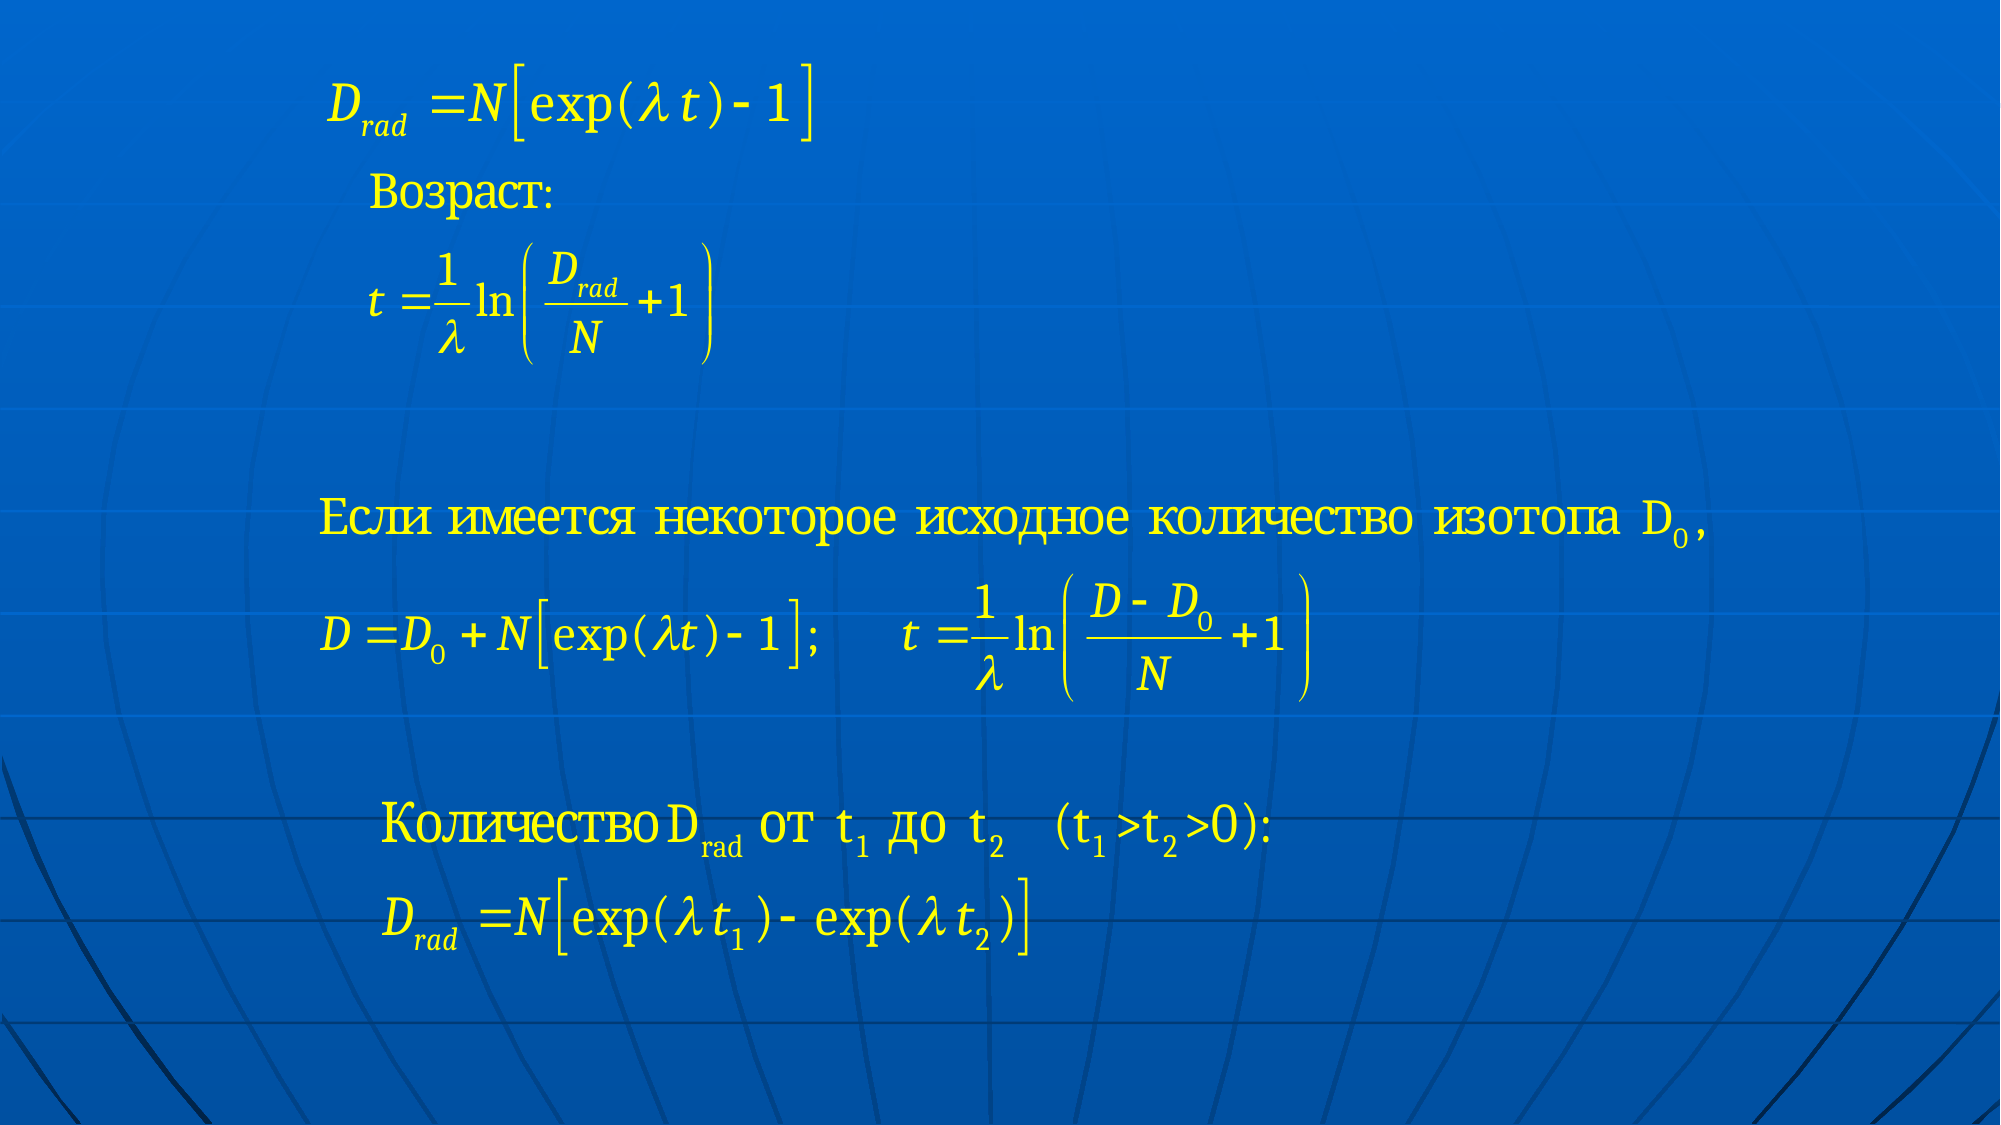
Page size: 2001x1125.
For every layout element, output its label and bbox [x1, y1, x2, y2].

list [362, 165, 726, 376]
text_box [318, 60, 824, 155]
list [312, 484, 1715, 713]
text_box [374, 788, 1280, 967]
